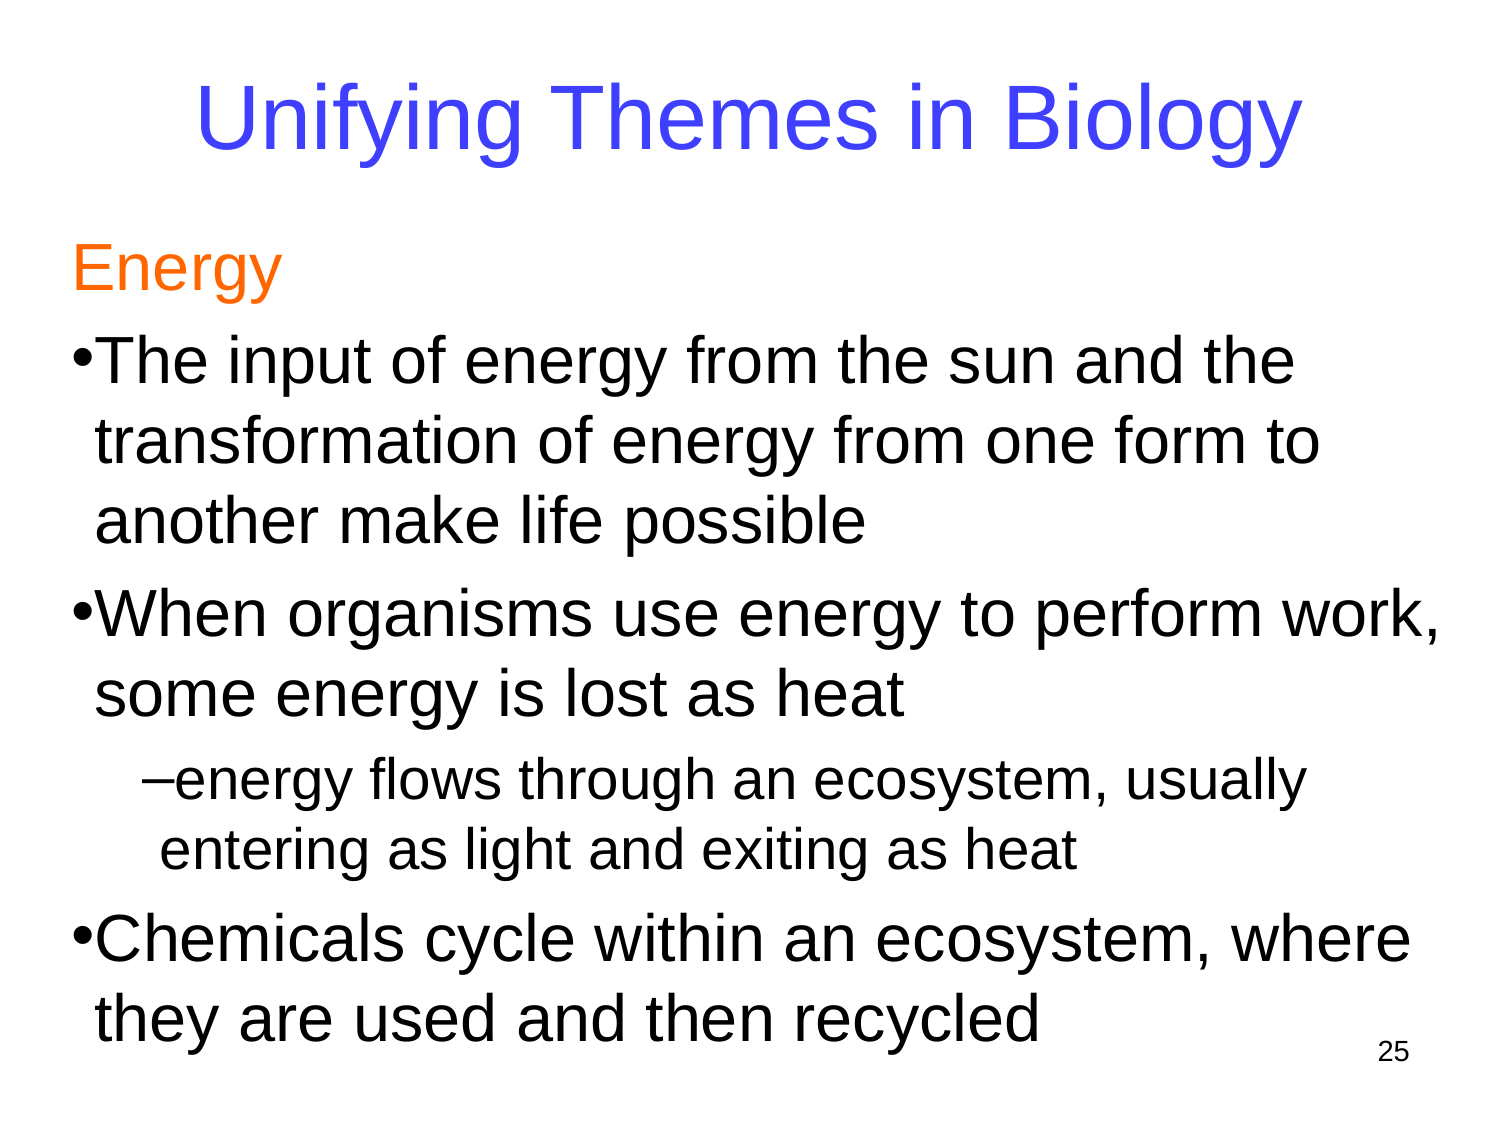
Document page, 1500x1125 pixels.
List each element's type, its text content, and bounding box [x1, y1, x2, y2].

slide_number 25 [1074, 1024, 1425, 1103]
title Unifying Themes in Biology [75, 45, 1425, 181]
list Energy The input of energy from the sun and the transformation of energy from one form to another make life possible When organisms use energy to perform work, some energy is lost as heat energy flows through an ecosystem, usually entering as light and exiting as heat Chemicals cycle within an ecosystem, where they are used and then recycled [23, 208, 1470, 1005]
